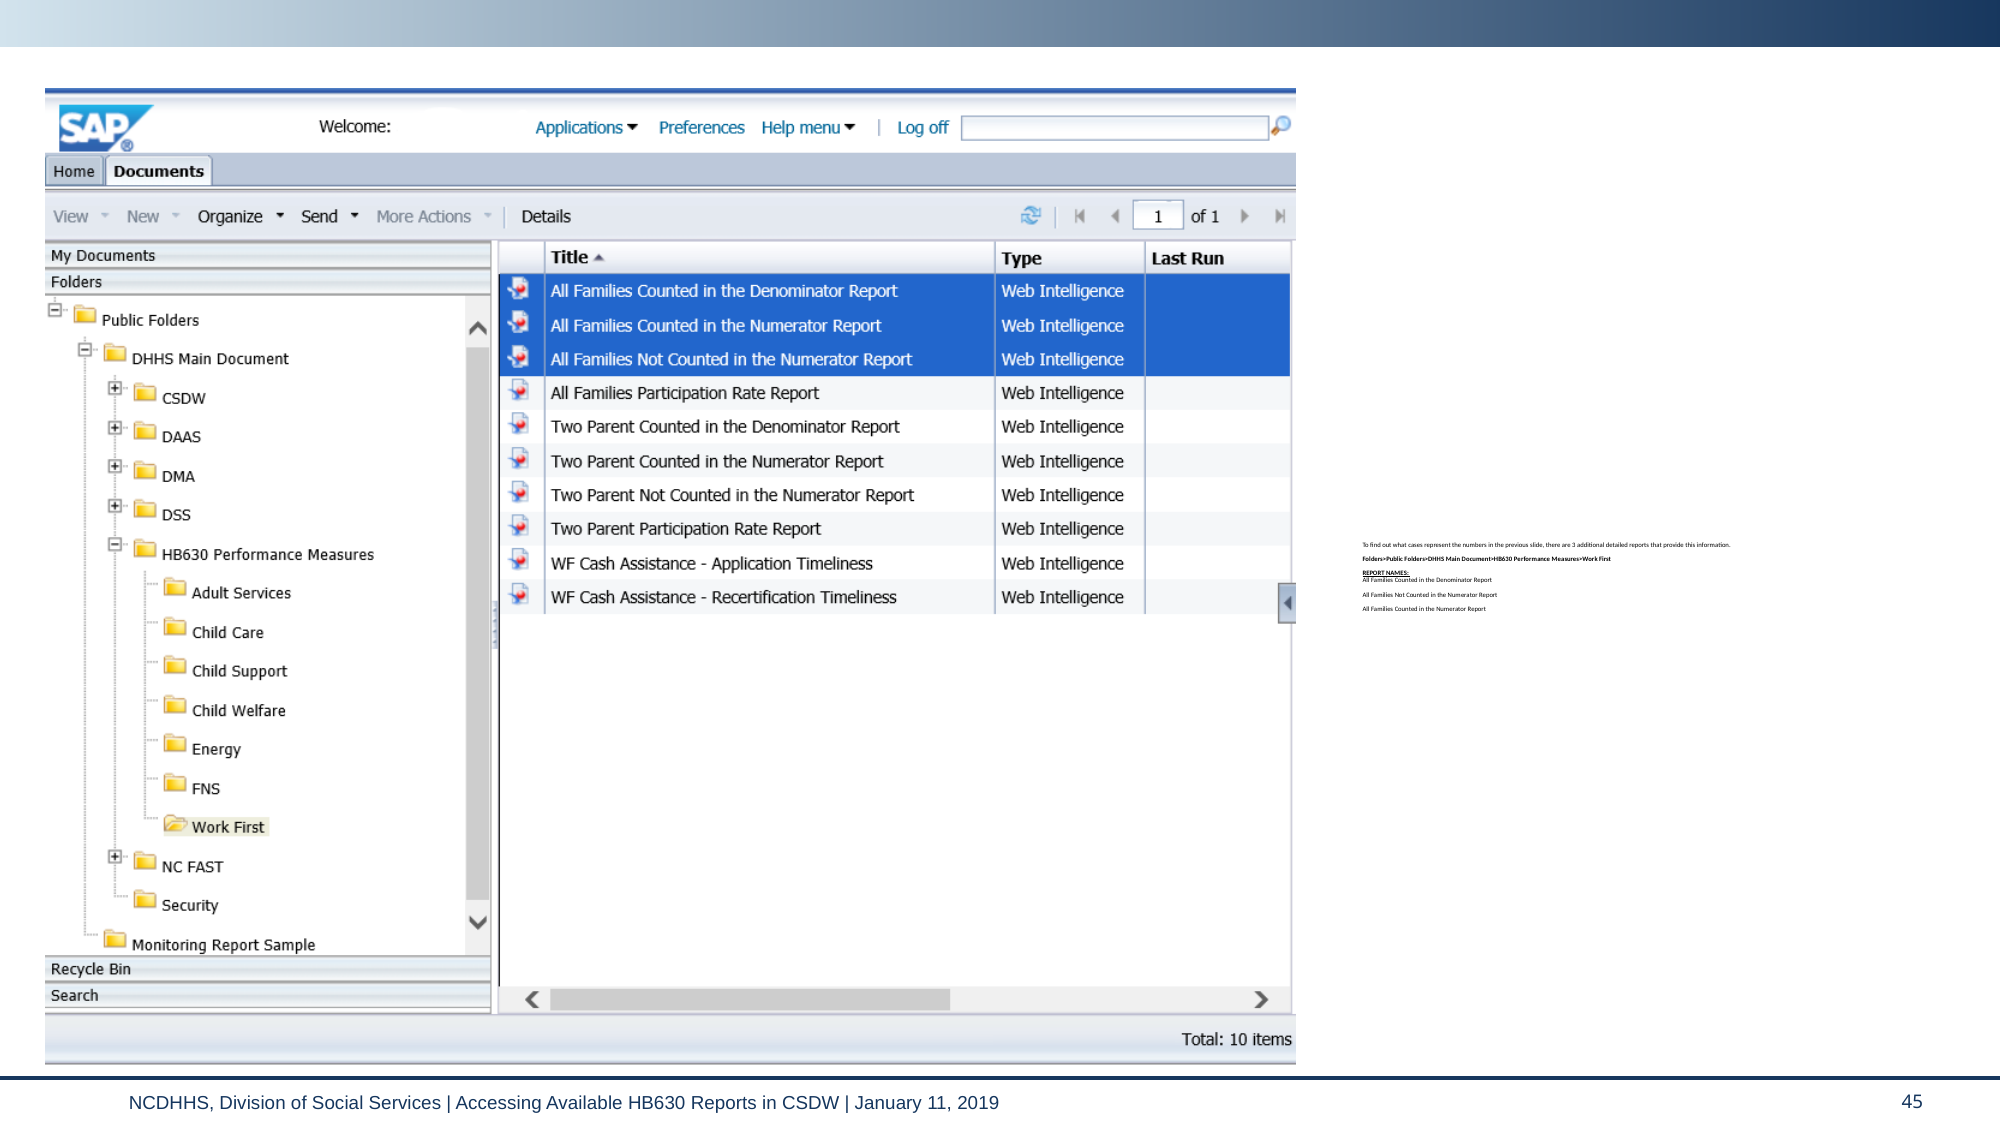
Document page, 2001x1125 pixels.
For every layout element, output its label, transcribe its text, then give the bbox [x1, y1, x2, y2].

picture [45, 88, 1296, 1067]
title To find out what cases represent the numbers in the previous slide, there are 3 additional detailed reports that provide this information. Folders>Public Folders>DHHS Main Document>HB630 Performance Measures>Work First REPORT NAMES: All Families Counted in the Denominator Report All Families Not Counted in the Numerator Report All Families Counted in the Numerator Report [1347, 532, 1886, 623]
